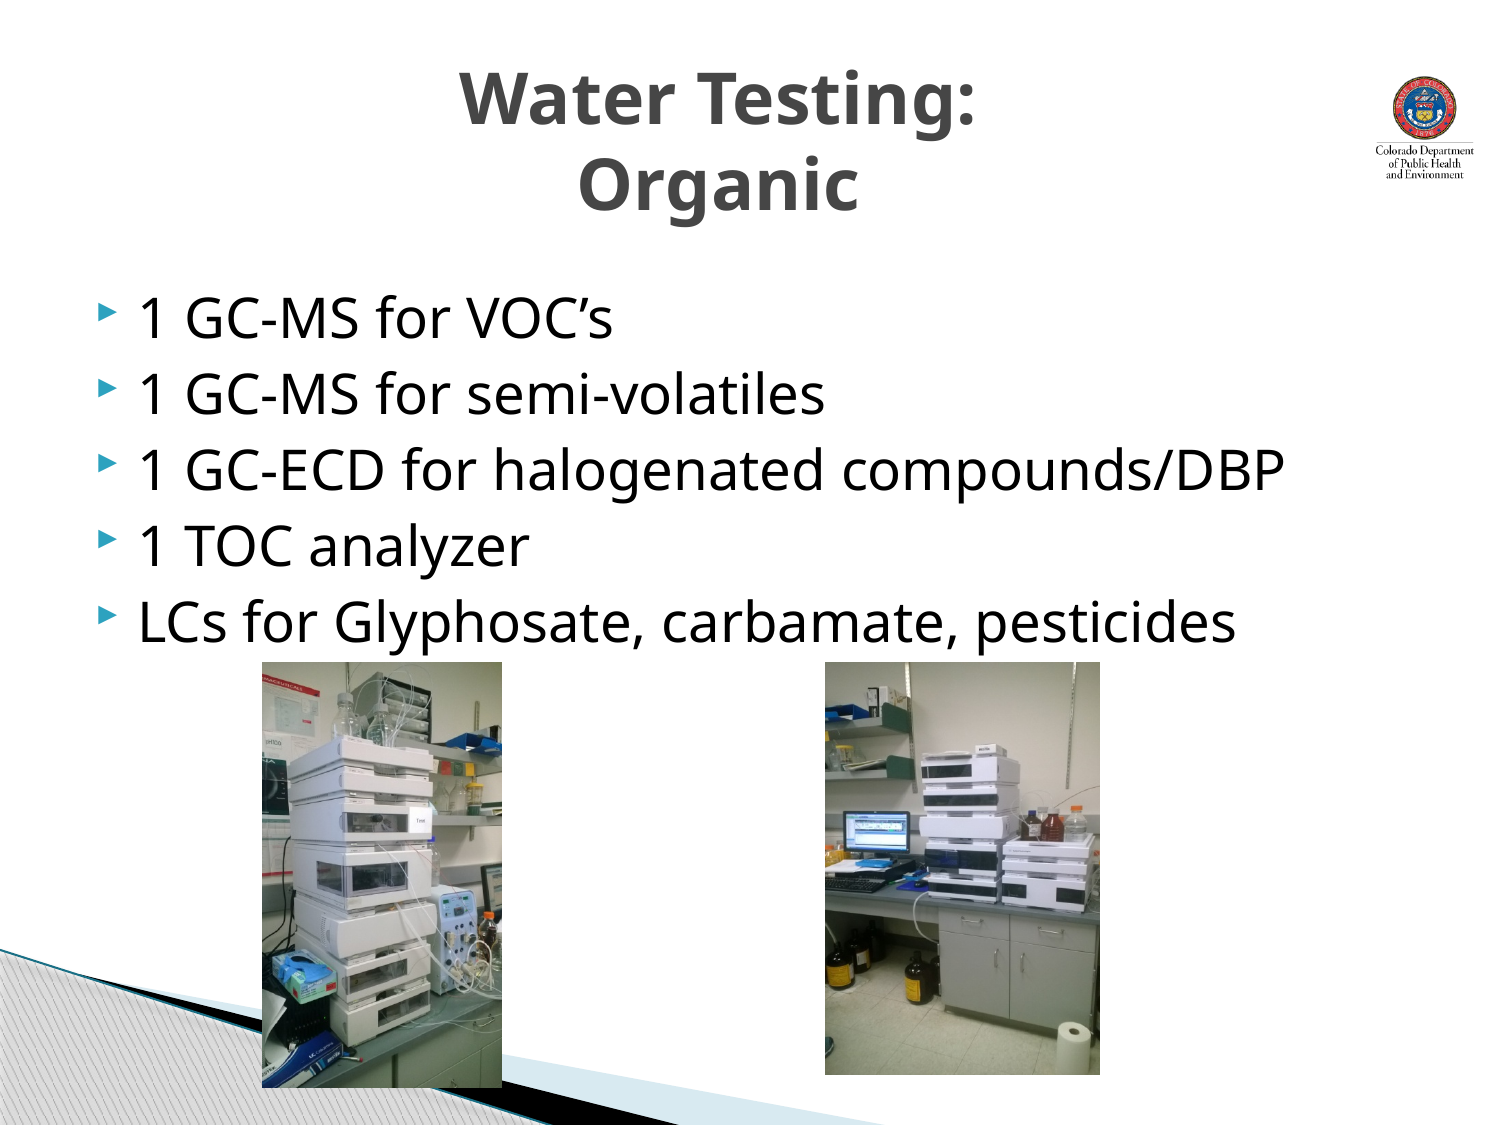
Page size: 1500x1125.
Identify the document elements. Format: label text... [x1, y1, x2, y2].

picture [262, 662, 502, 1088]
picture [824, 662, 1100, 1076]
title Water Testing: Organic [75, 45, 1363, 233]
picture [1374, 75, 1475, 180]
list 1 GC-MS for VOC’s 1 GC-MS for semi-volatiles 1 GC-ECD for halogenated compounds/DBP 1 TOC analyzer LCs for Glyphosate, carbamate, pesticides [62, 275, 1413, 688]
